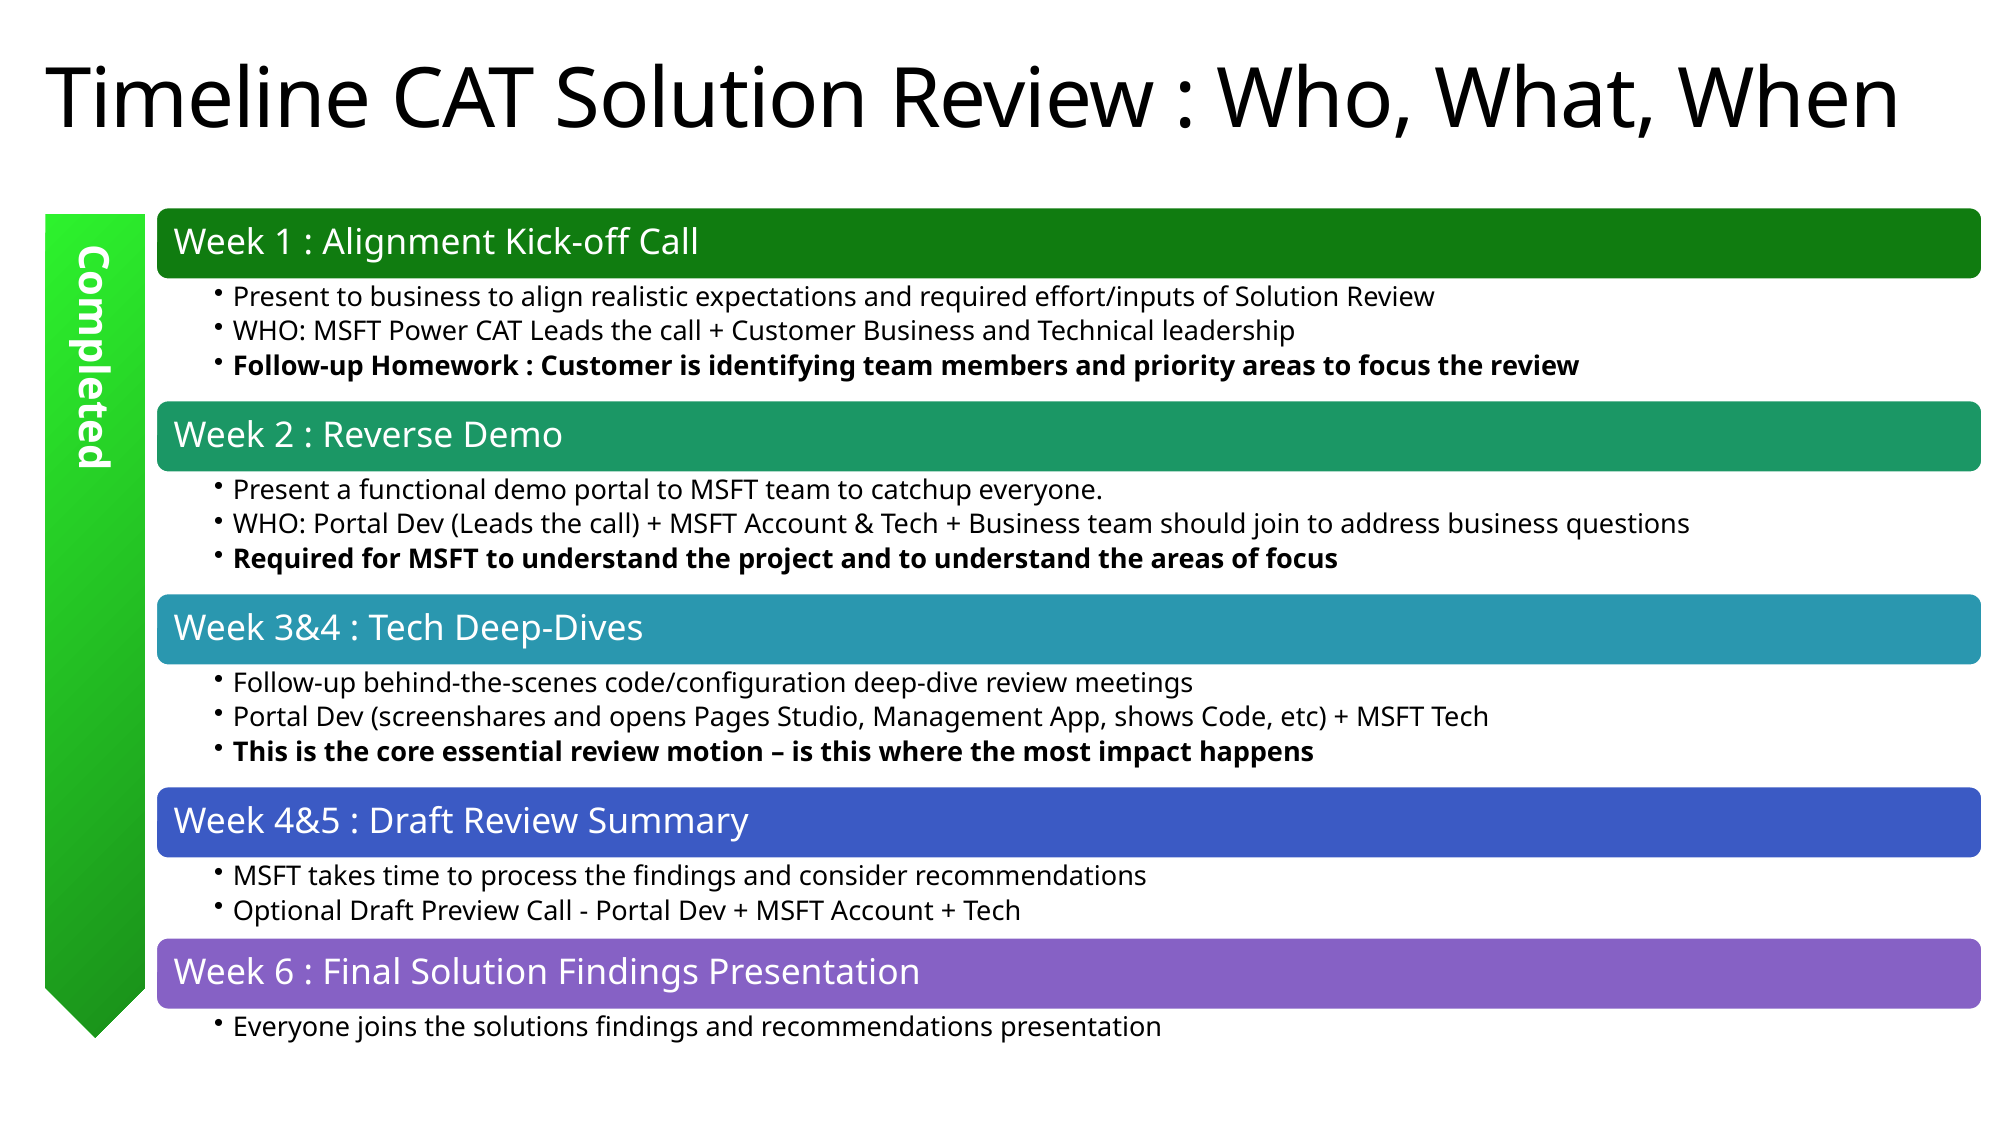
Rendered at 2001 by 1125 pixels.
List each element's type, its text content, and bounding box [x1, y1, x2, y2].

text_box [155, 182, 1983, 1081]
title Timeline CAT Solution Review : Who, What, When [45, 44, 2000, 152]
text_box Completed [45, 214, 145, 1038]
